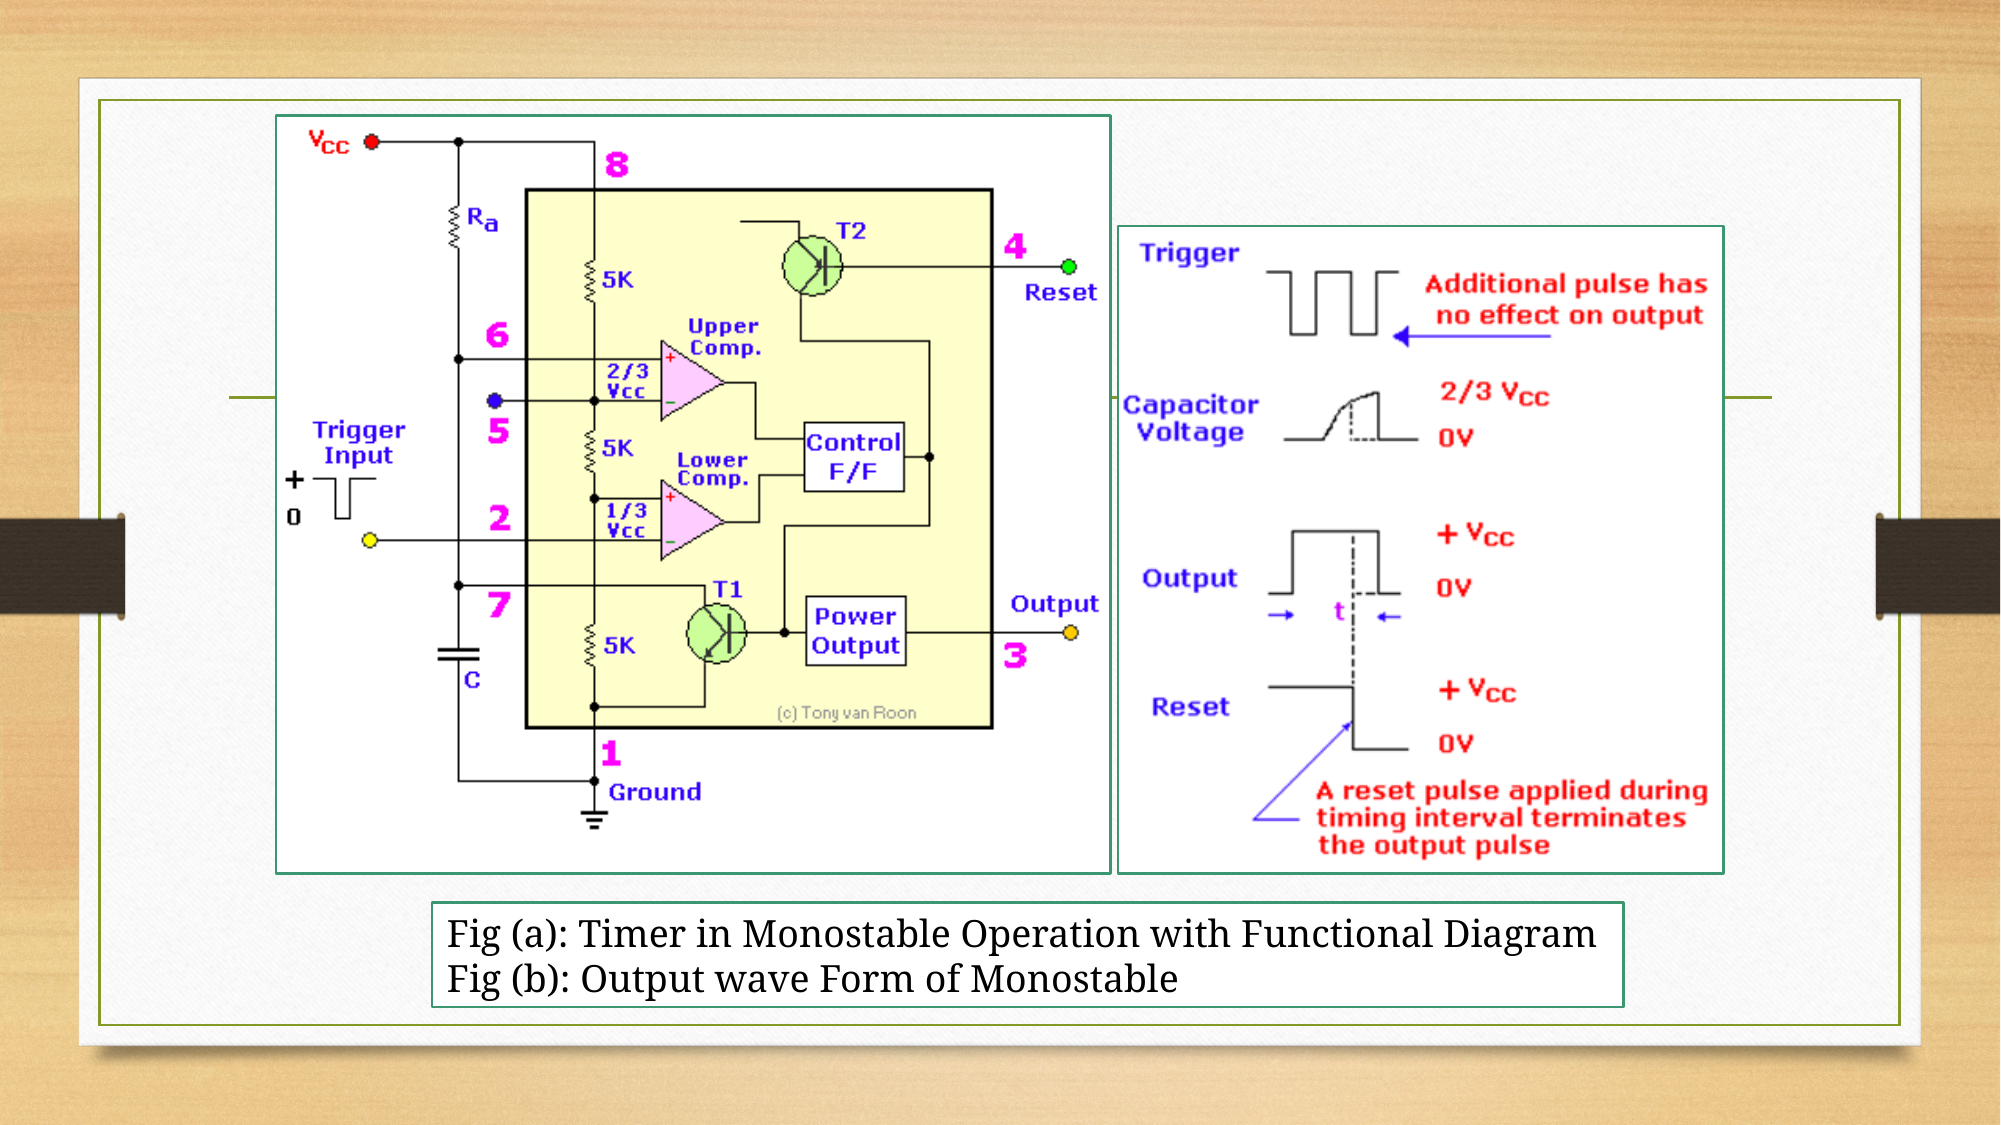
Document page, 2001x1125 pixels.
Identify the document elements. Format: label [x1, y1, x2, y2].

text_box [277, 116, 1723, 1009]
picture [0, 0, 2001, 1125]
